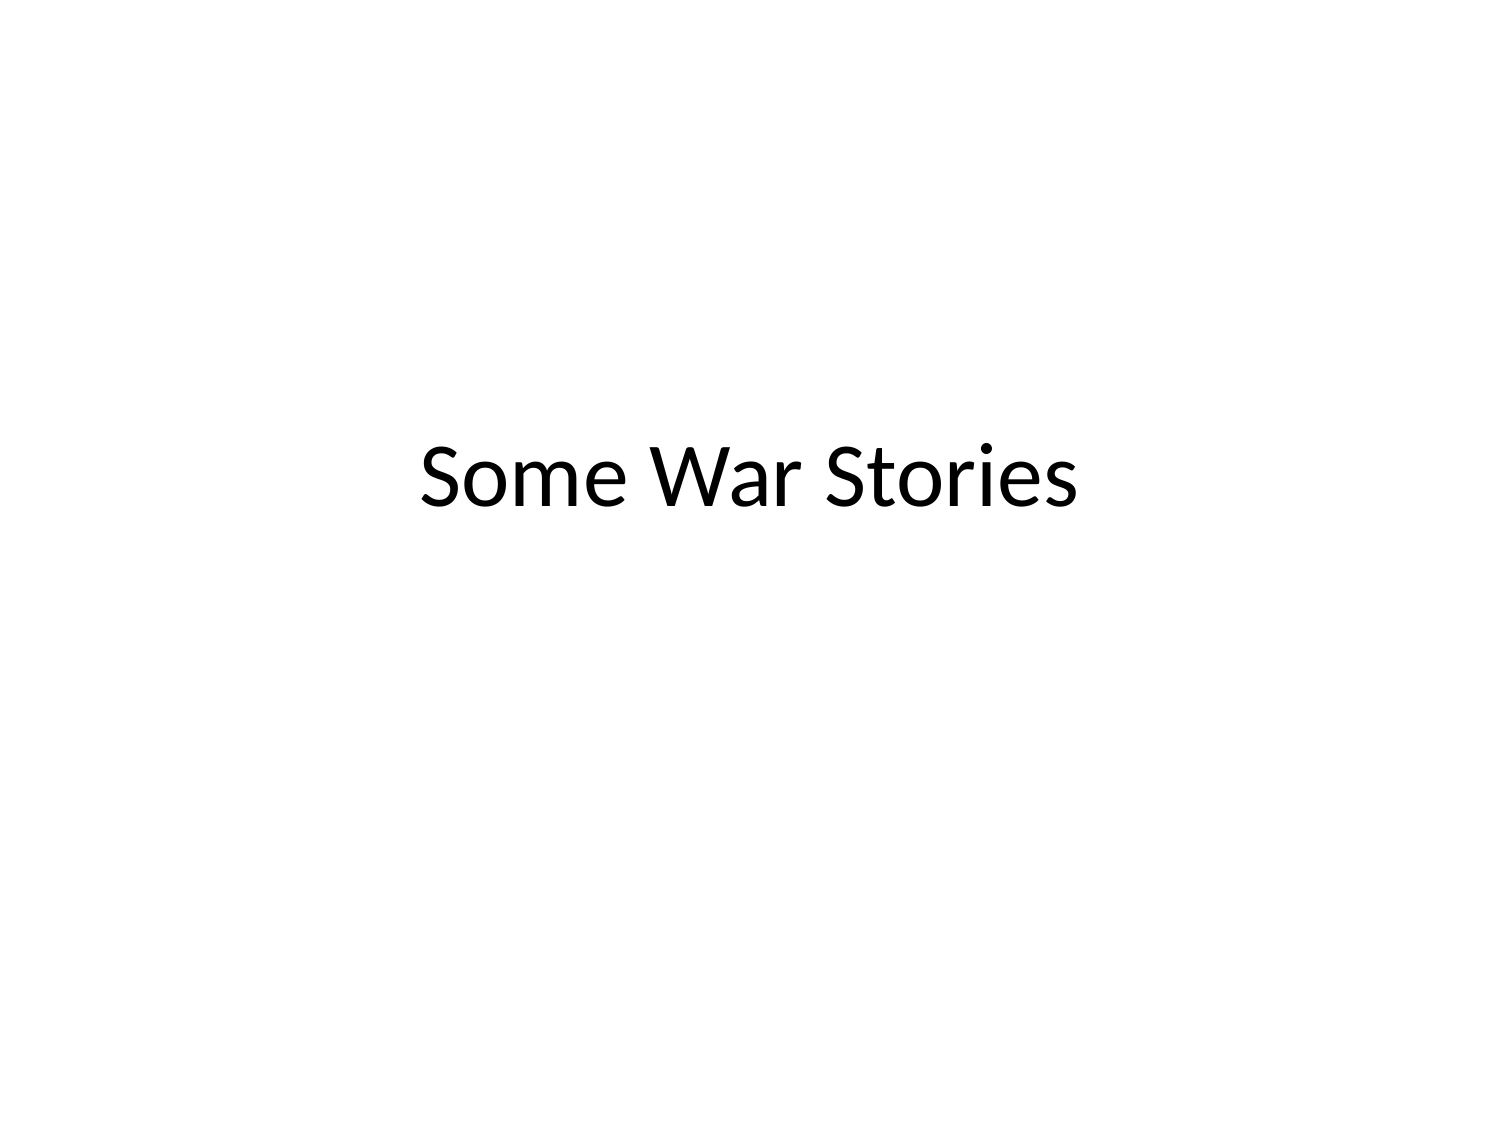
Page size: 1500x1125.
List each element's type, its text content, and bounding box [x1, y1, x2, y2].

title Some War Stories [112, 349, 1388, 591]
